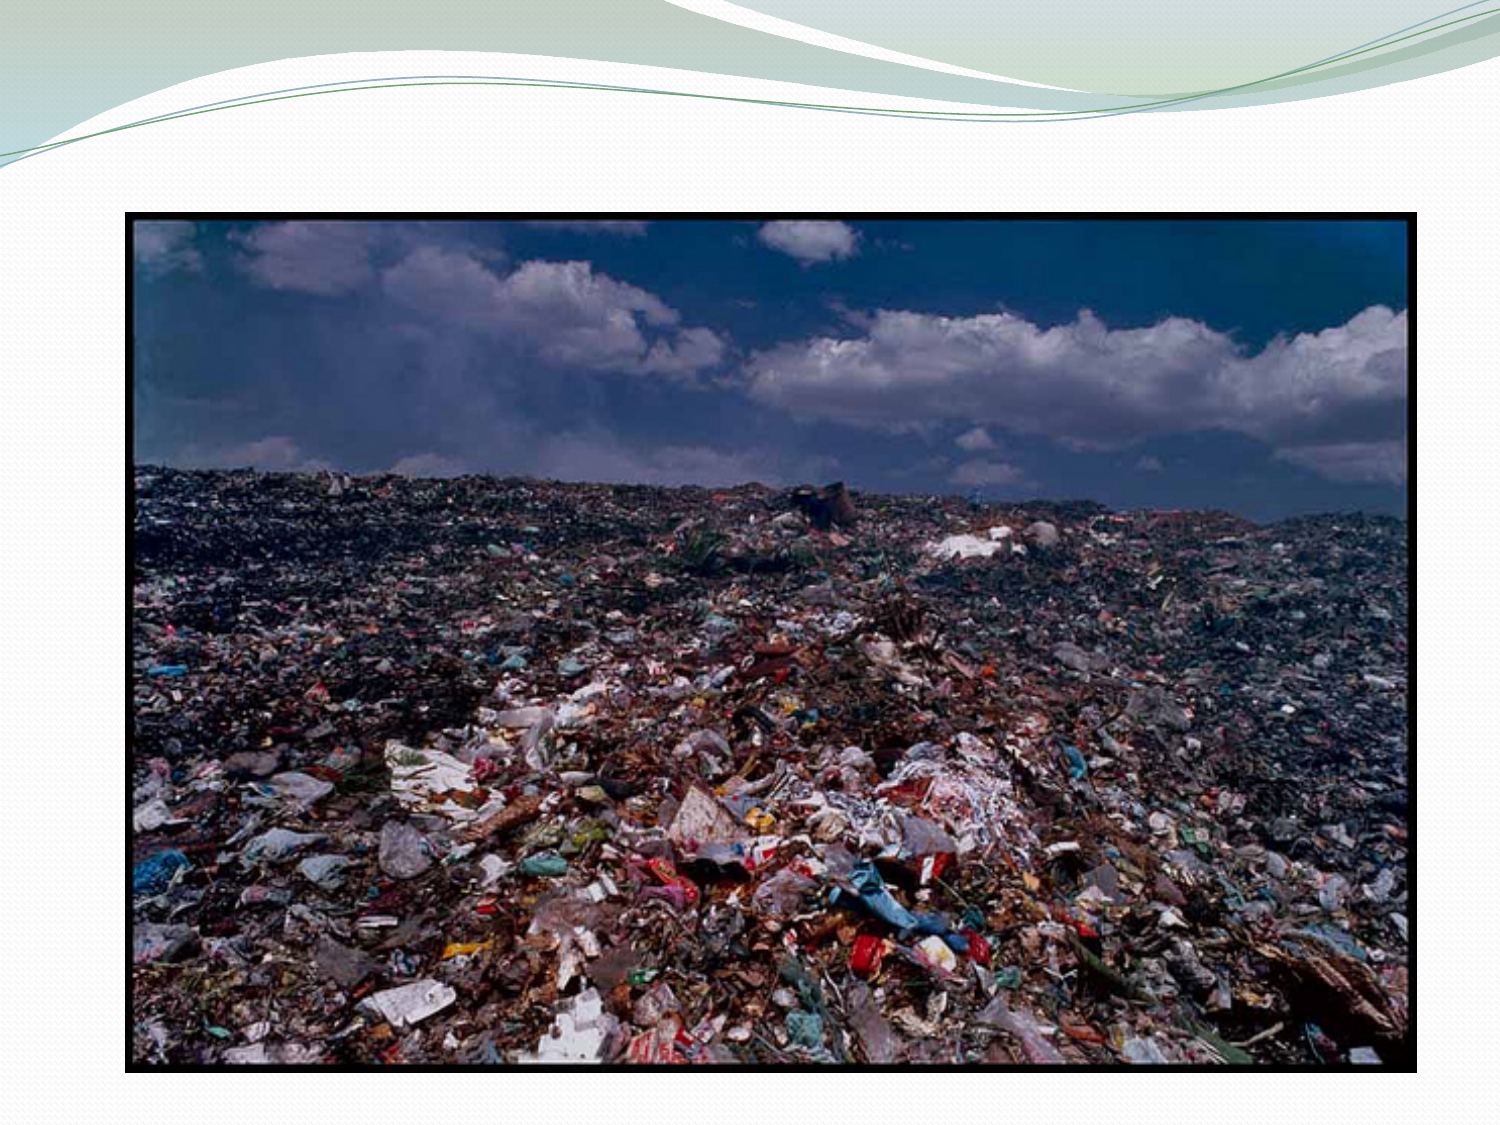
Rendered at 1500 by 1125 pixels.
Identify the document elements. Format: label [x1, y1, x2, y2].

picture [124, 212, 1417, 1073]
